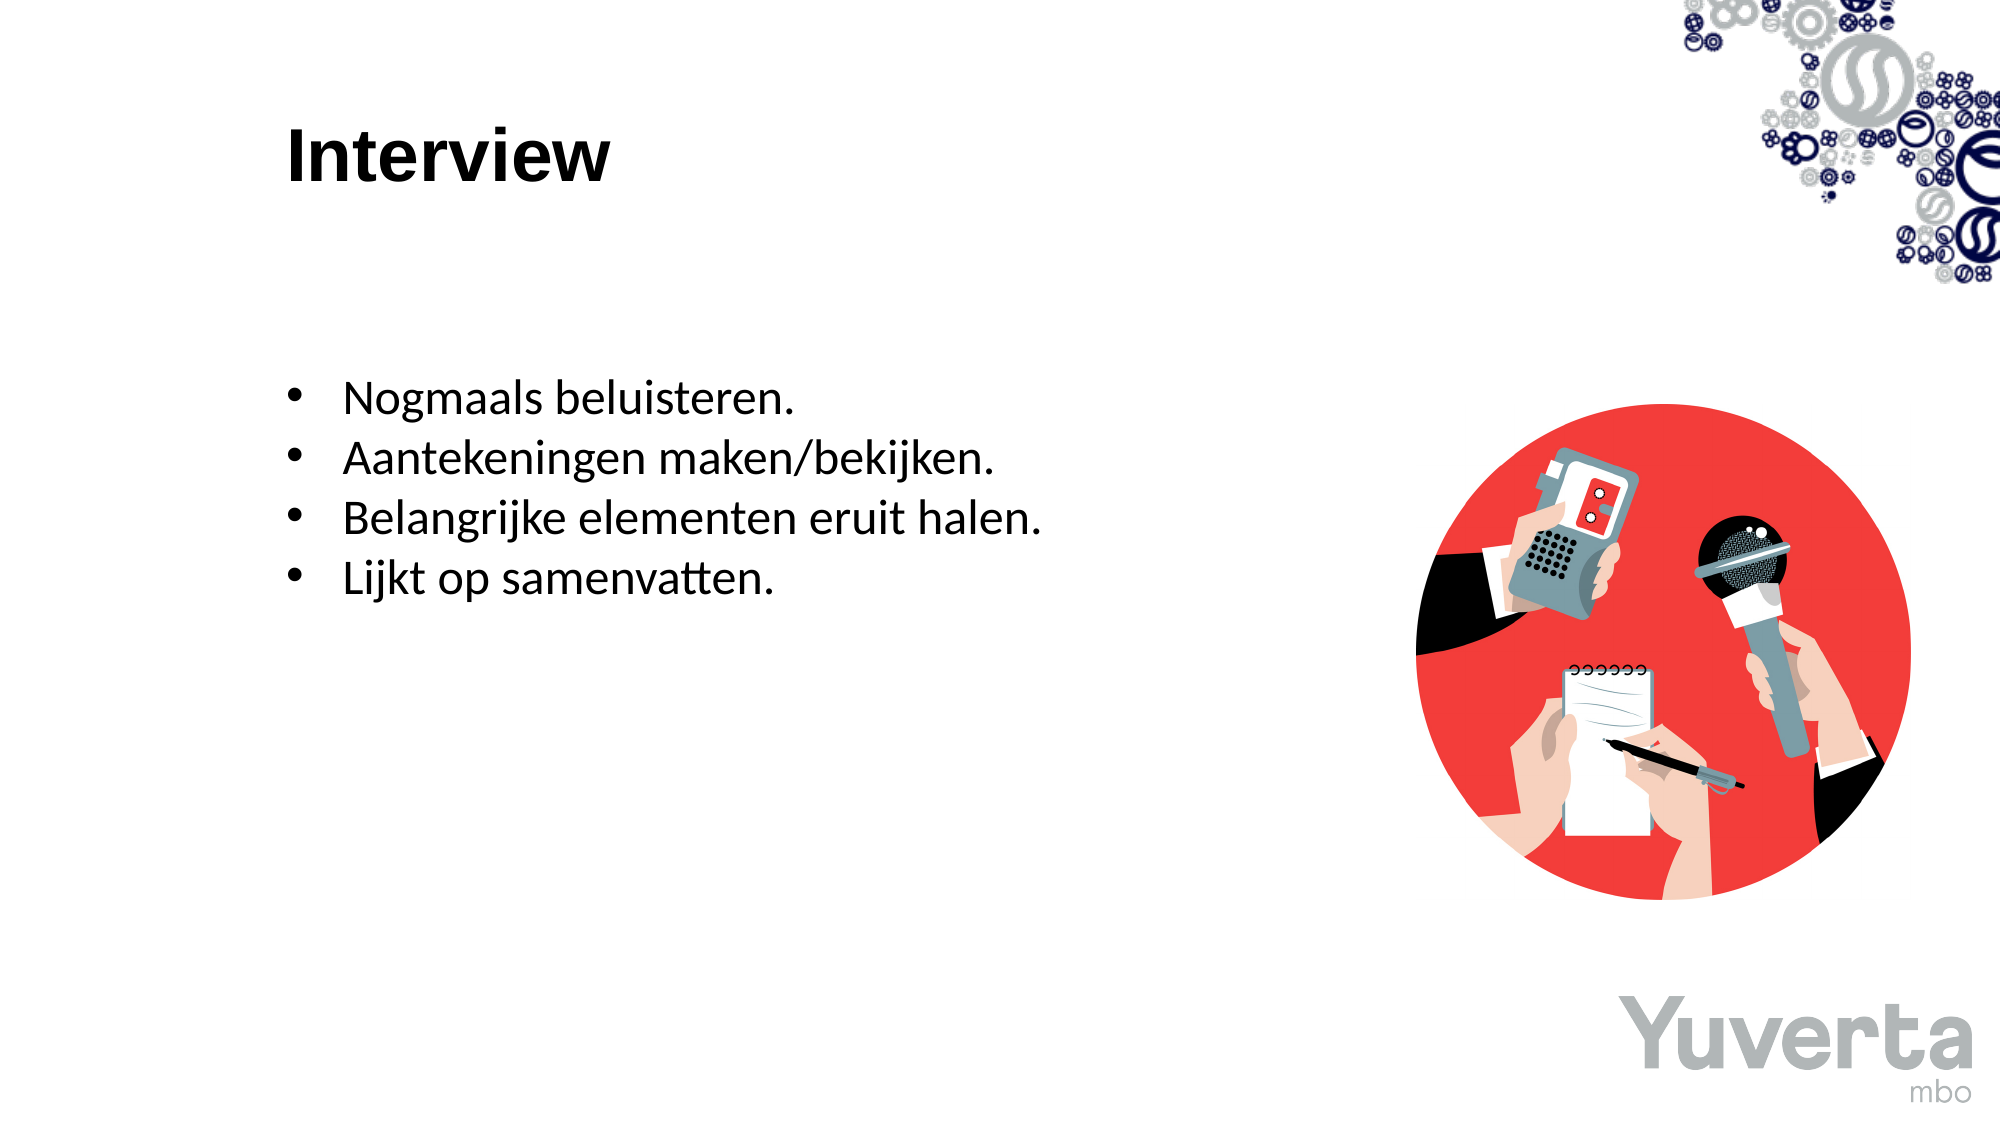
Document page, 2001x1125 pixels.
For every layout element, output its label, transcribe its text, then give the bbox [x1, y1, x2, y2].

text_box Nogmaals beluisteren. Aantekeningen maken/bekijken. Belangrijke elementen eruit halen. Lijkt op samenvatten. [271, 356, 1808, 1020]
title Interview [271, 60, 1808, 255]
picture [0, 0, 2000, 1125]
